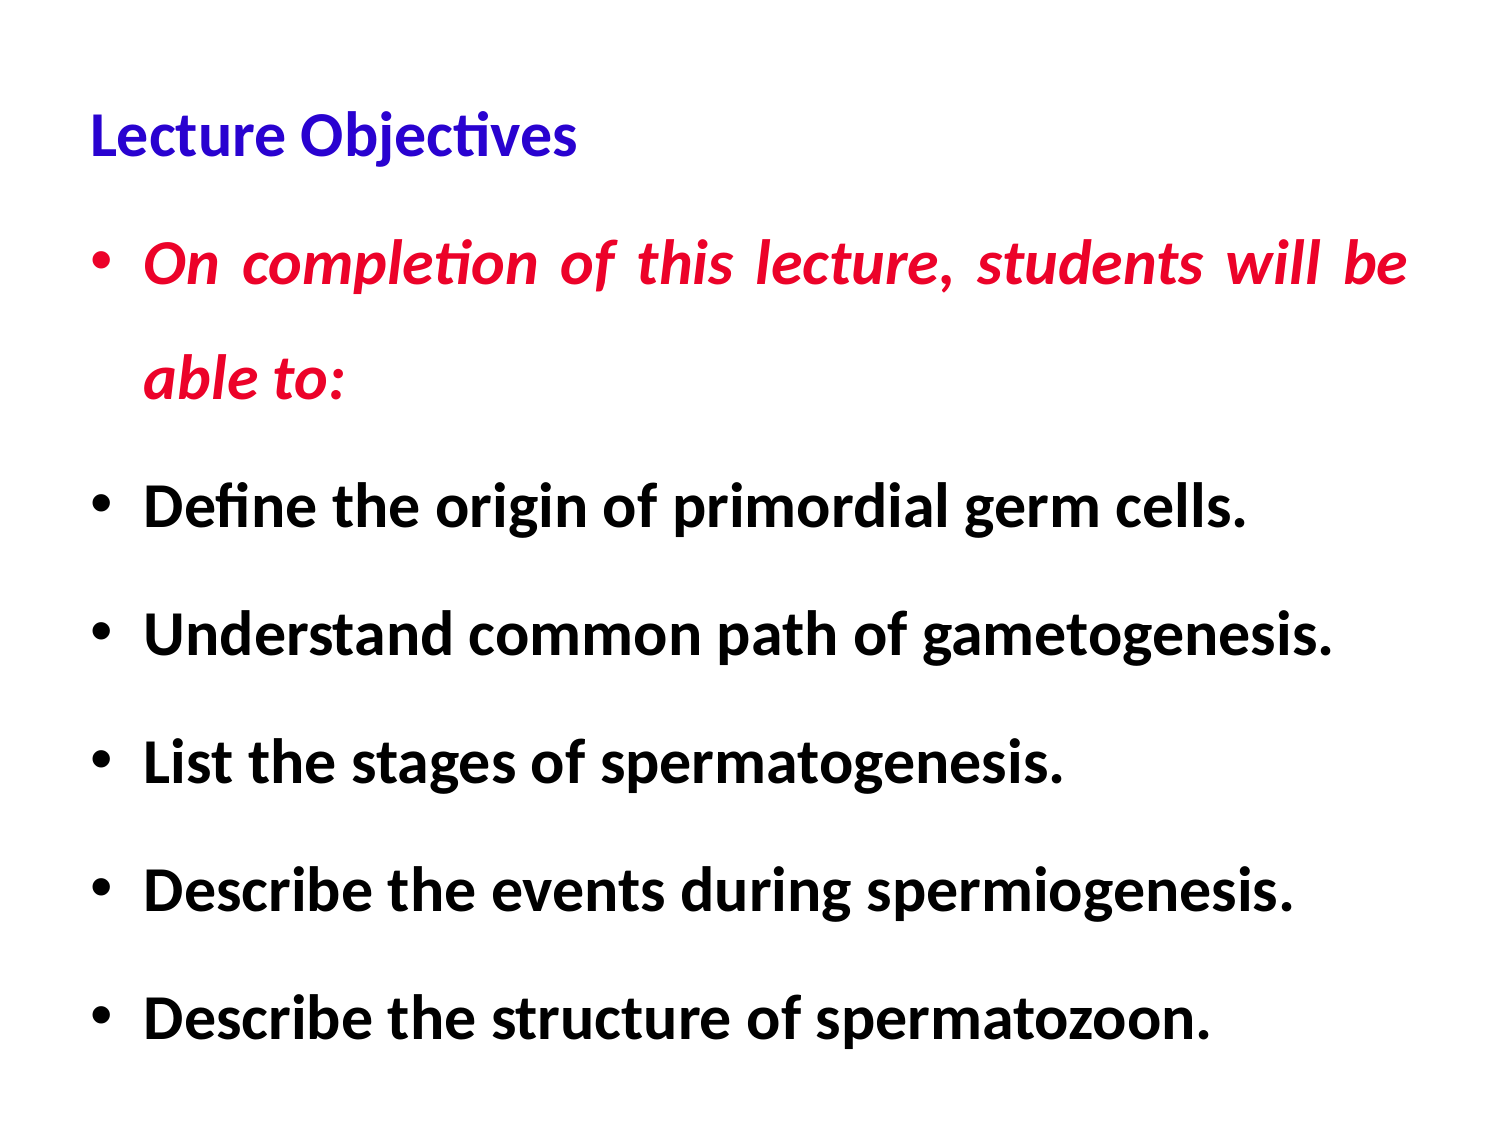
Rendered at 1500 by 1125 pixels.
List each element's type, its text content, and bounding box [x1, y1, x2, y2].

list Lecture Objectives On completion of this lecture, students will be able to: Define the origin of primordial germ cells. Understand common path of gametogenesis. List the stages of spermatogenesis. Describe the events during spermiogenesis. Describe the structure of spermatozoon. [75, 46, 1425, 1067]
